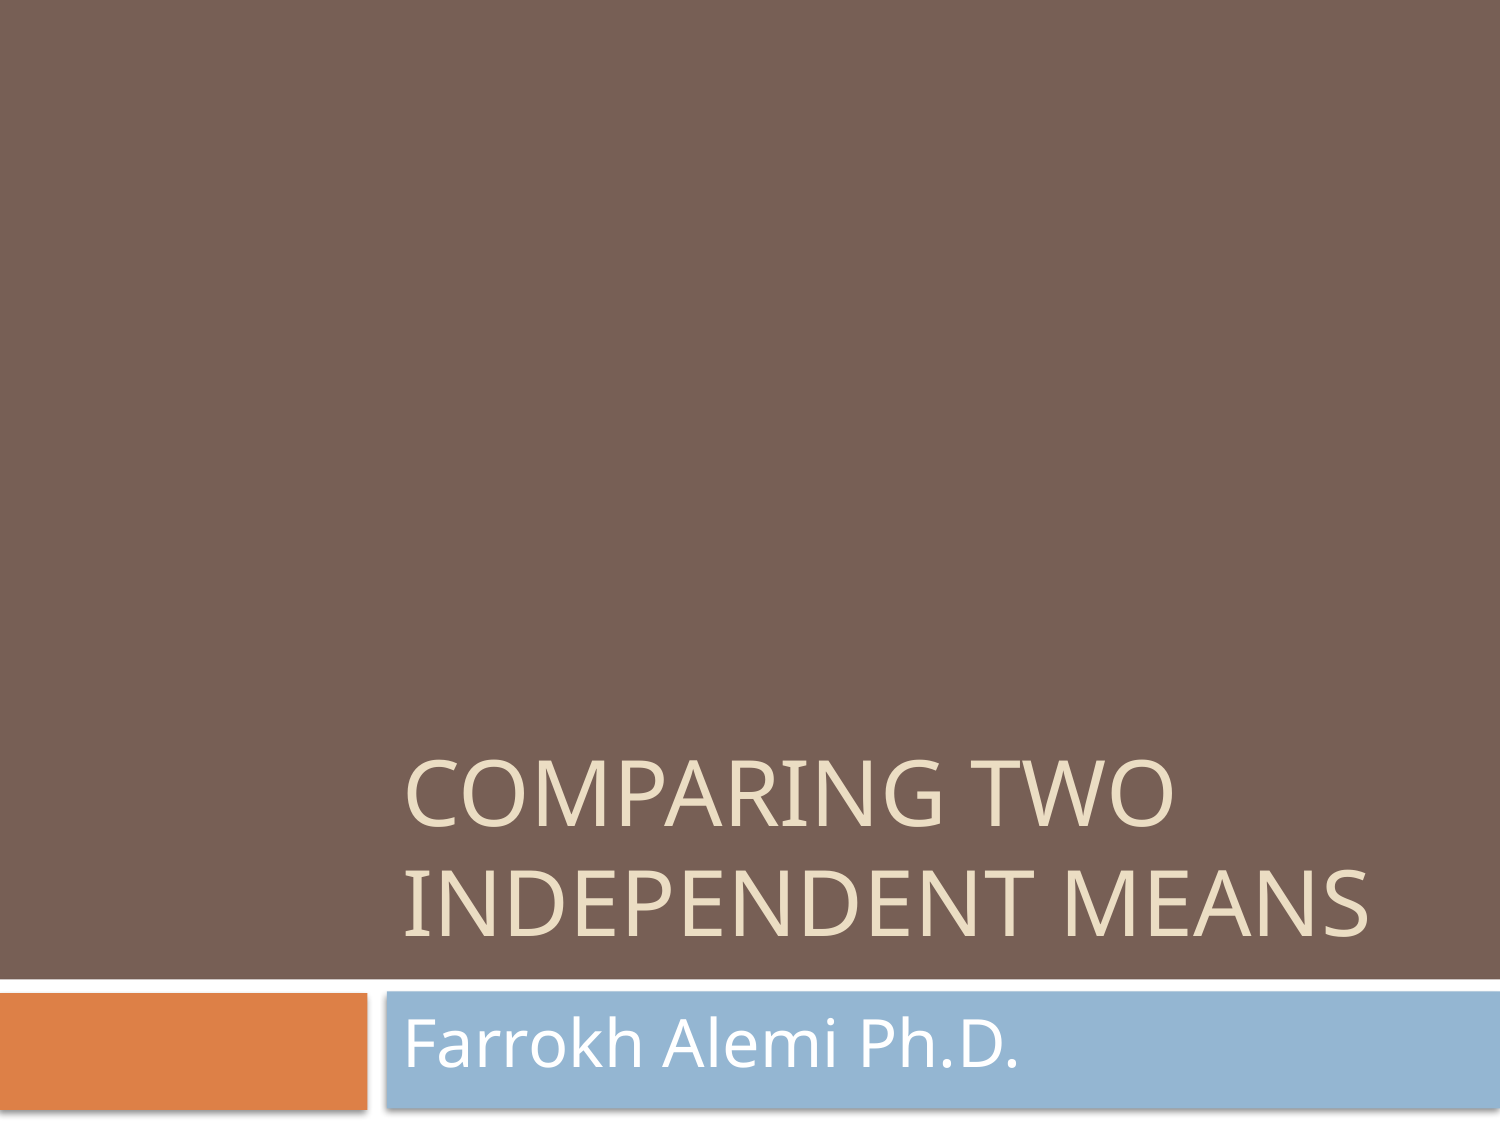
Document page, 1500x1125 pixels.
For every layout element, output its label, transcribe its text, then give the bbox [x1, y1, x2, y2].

subtitle Farrokh Alemi Ph.D. [387, 992, 1488, 1105]
title Comparing two Independent Means [387, 662, 1450, 963]
